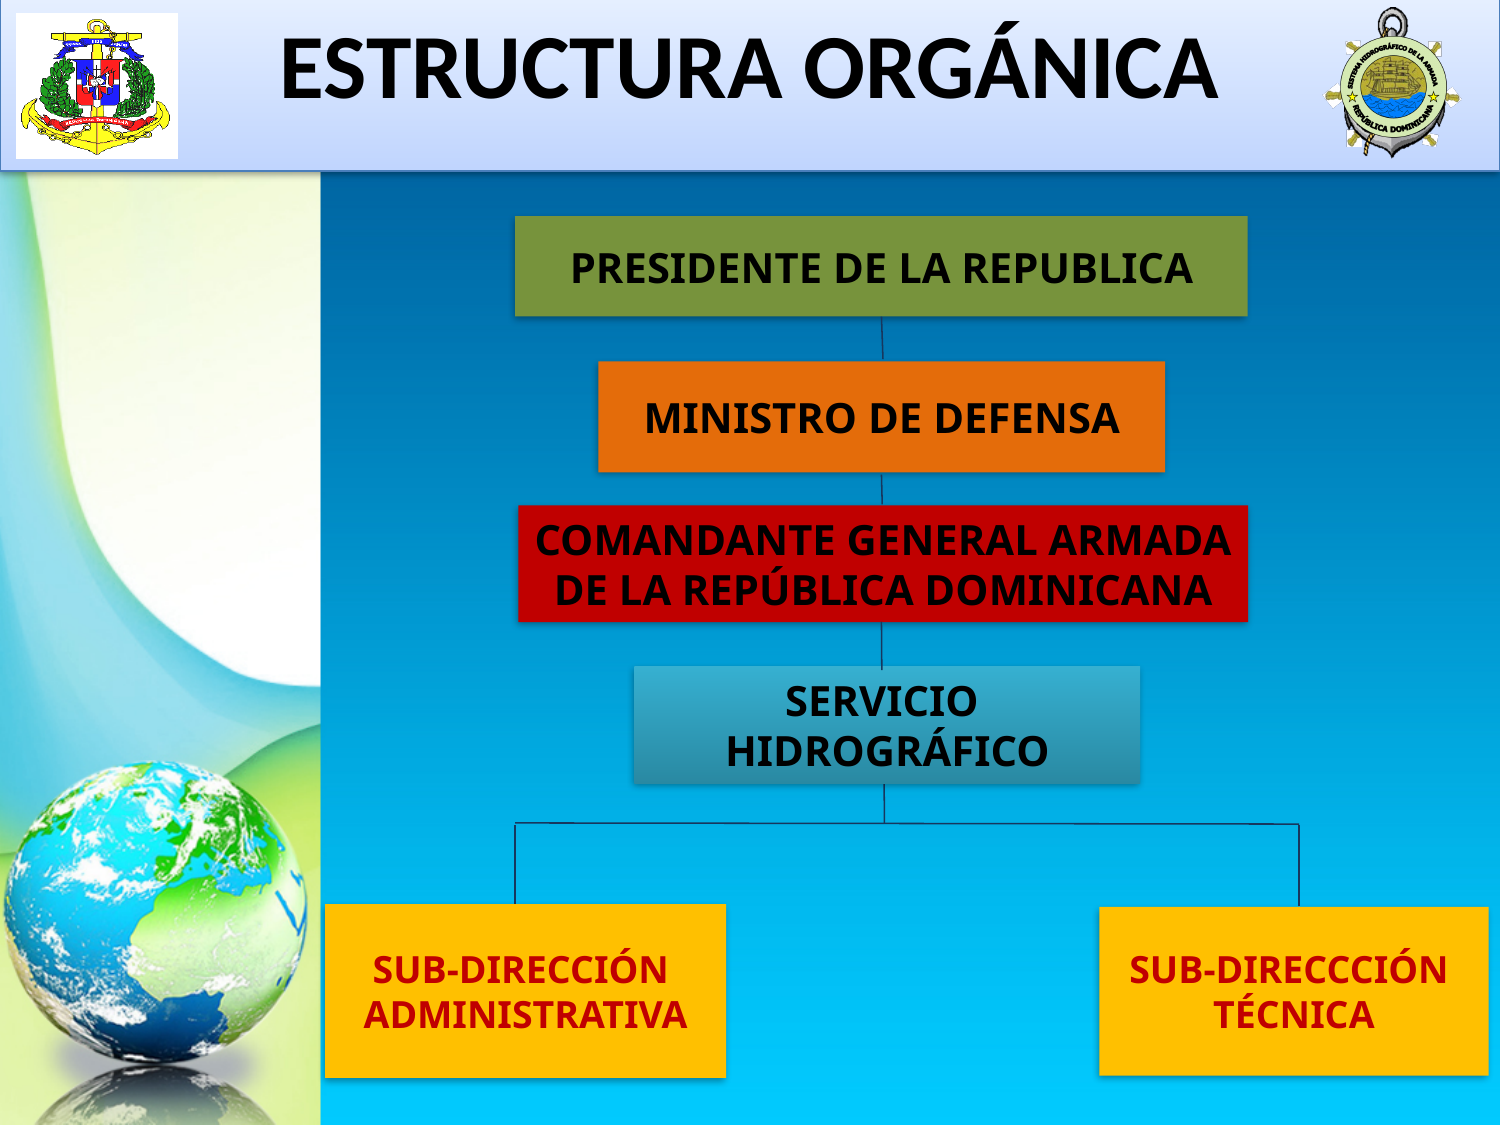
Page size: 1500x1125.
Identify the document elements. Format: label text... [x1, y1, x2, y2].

text_box COMANDANTE GENERAL ARMADA DE LA REPÚBLICA DOMINICANA [518, 505, 1249, 623]
picture [15, 13, 178, 160]
picture [1322, 7, 1462, 160]
picture [1248, 256, 1500, 263]
picture [0, 172, 1500, 1125]
text_box PRESIDENTE DE LA REPUBLICA [515, 216, 1248, 317]
text_box SUB-DIRECCCIÓN TÉCNICA [1099, 906, 1489, 1076]
text_box MINISTRO DE DEFENSA [598, 361, 1166, 473]
text_box SUB-DIRECCIÓN ADMINISTRATIVA [325, 904, 727, 1078]
text_box SERVICIO HIDROGRÁFICO [634, 666, 1141, 784]
text_box ESTRUCTURA ORGÁNICA [0, 0, 1500, 172]
